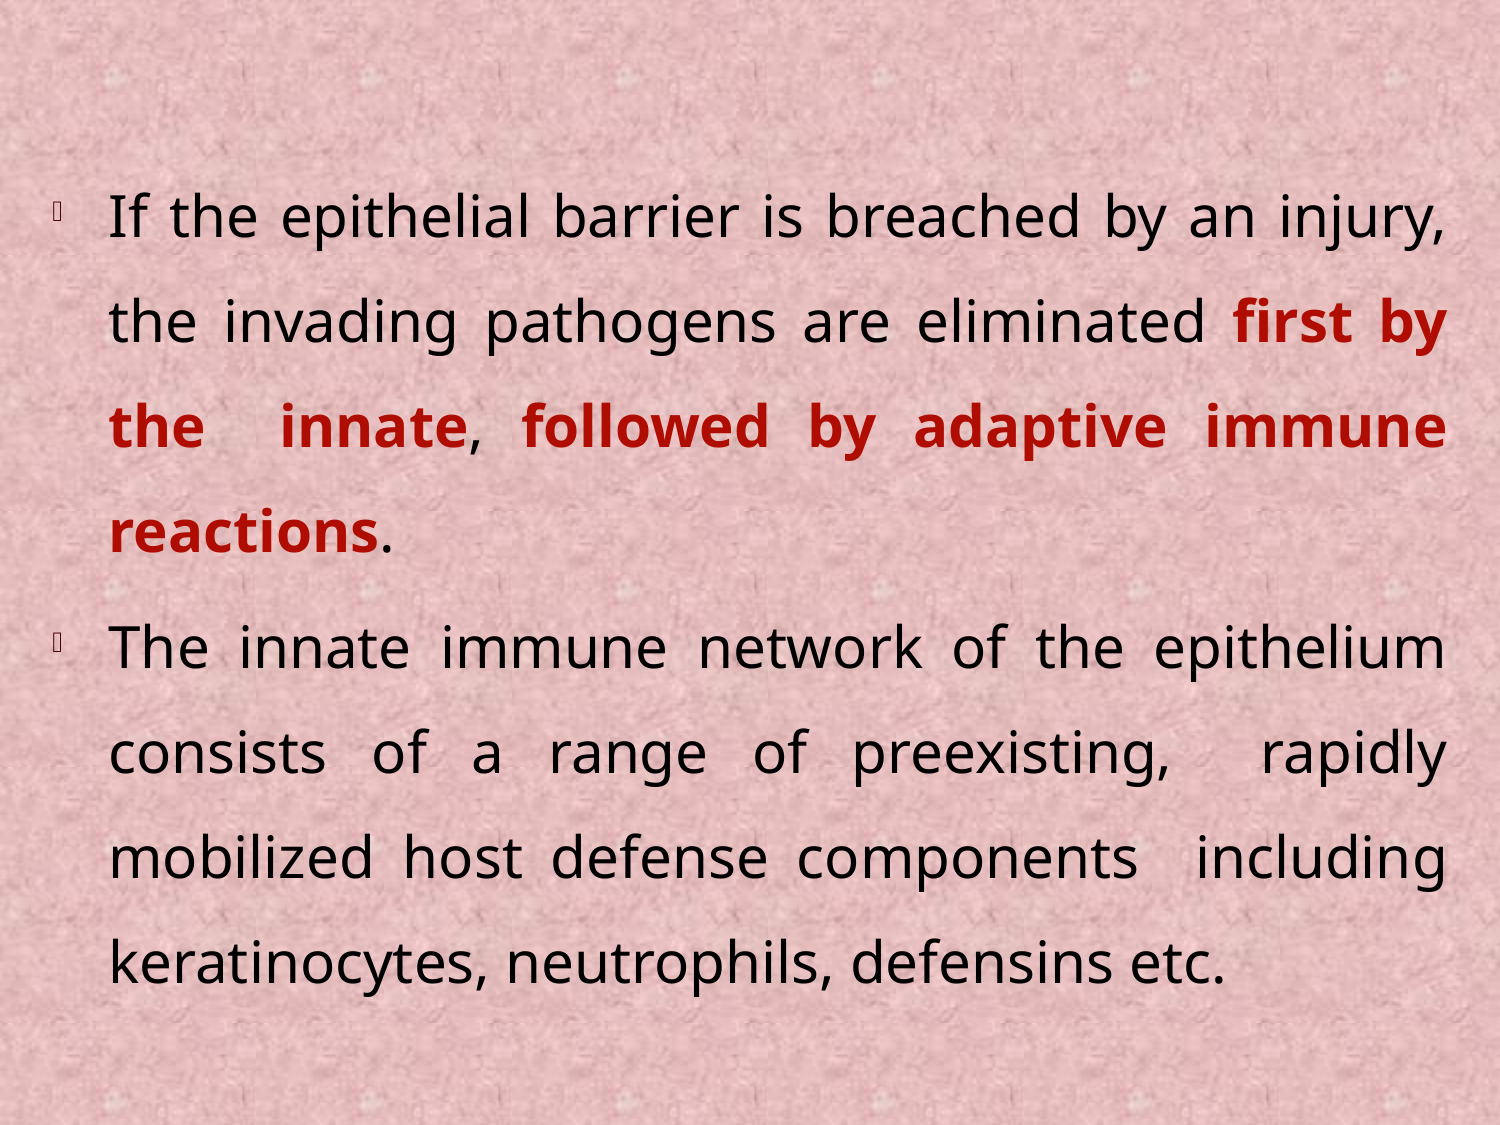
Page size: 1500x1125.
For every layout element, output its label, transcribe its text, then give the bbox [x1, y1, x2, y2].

list If the epithelial barrier is breached by an injury, the invading pathogens are eliminated first by the innate, followed by adaptive immune reactions. The innate immune network of the epithelium consists of a range of preexisting, rapidly mobilized host defense components including keratinocytes, neutrophils, defensins etc. [37, 137, 1463, 1088]
picture [0, 0, 1500, 1125]
